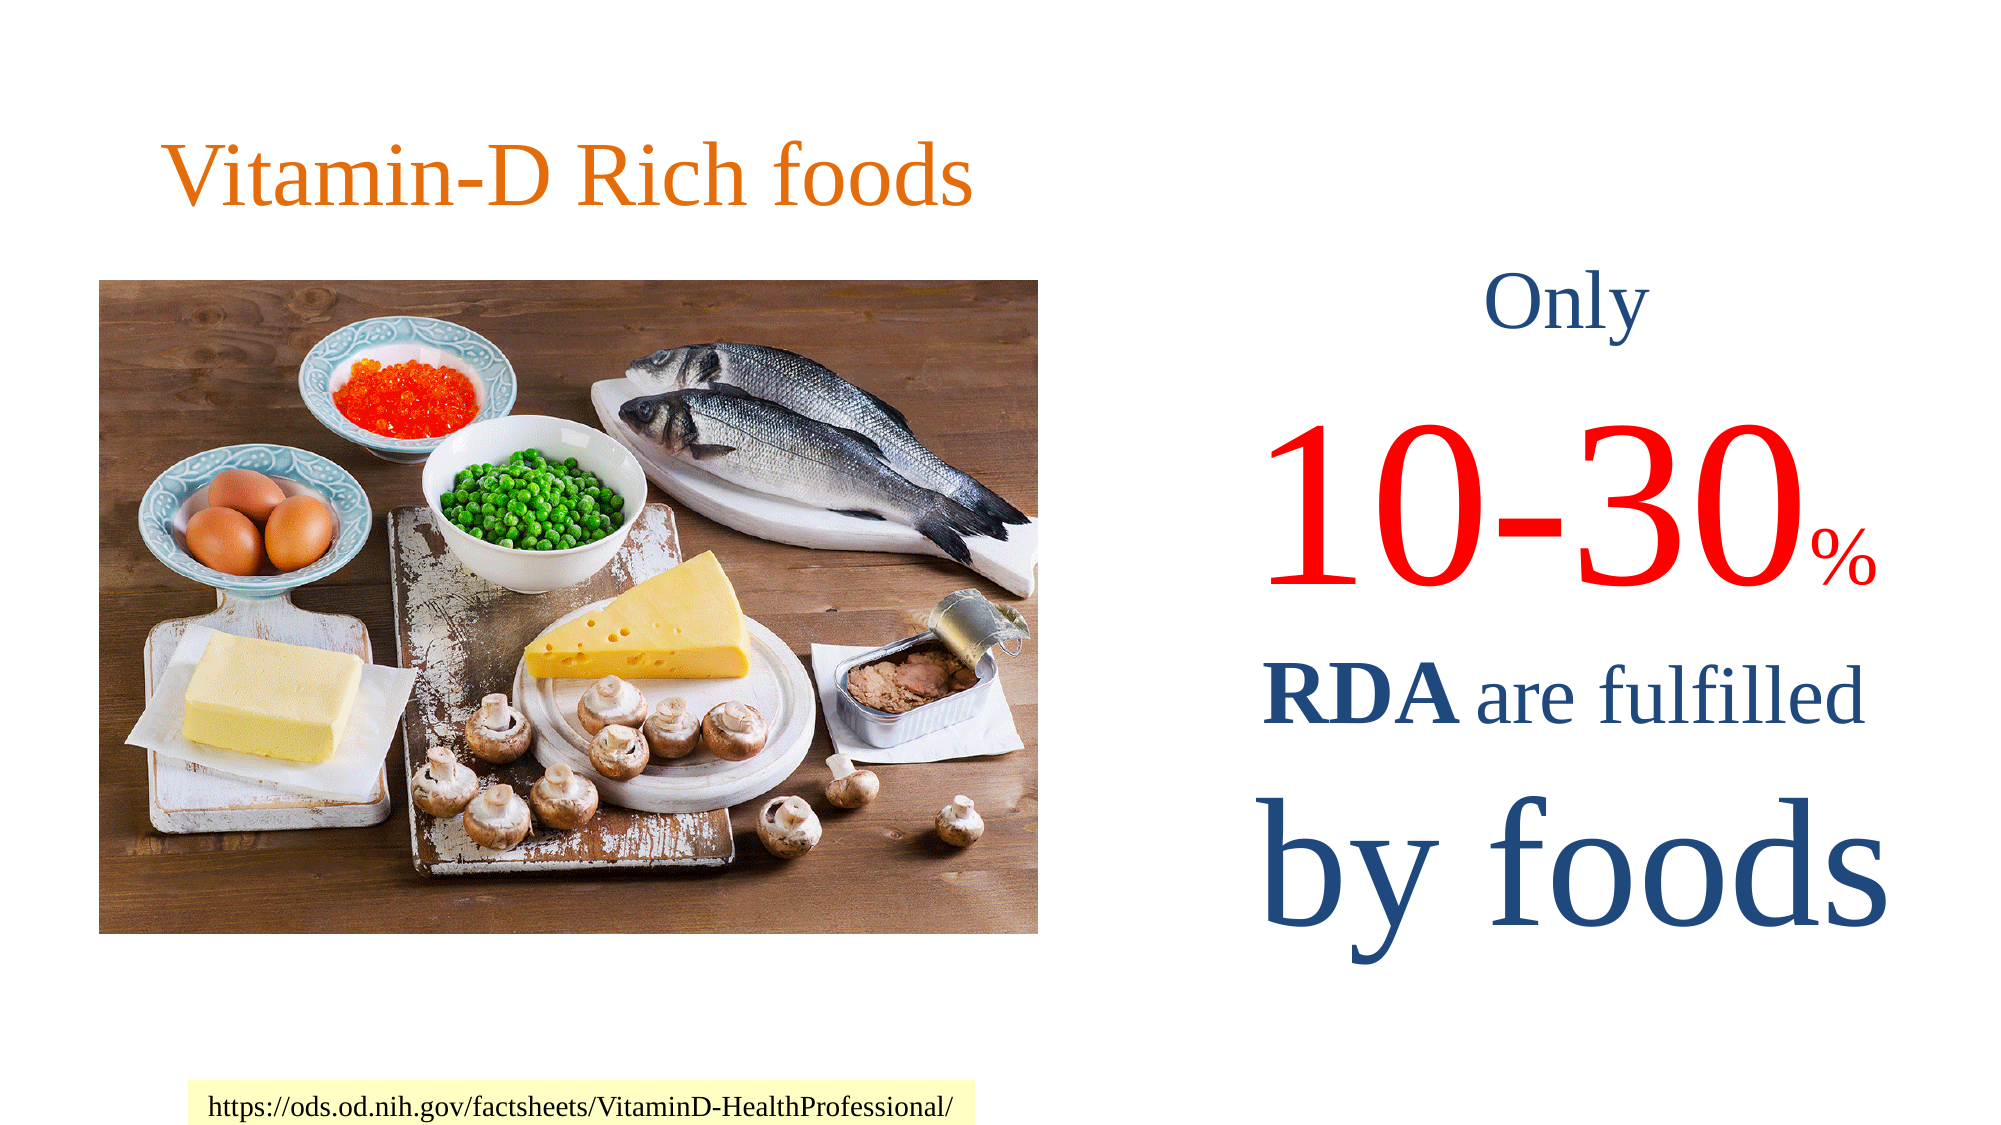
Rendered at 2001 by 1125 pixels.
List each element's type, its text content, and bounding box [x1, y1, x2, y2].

text_box Vitamin-D Rich foods [128, 106, 1009, 232]
text_box Only 10-30% RDA are fulfilled by foods [1199, 237, 1950, 970]
text_box https://ods.od.nih.gov/factsheets/VitaminD-HealthProfessional/ [187, 1079, 975, 1125]
picture [99, 280, 1038, 934]
